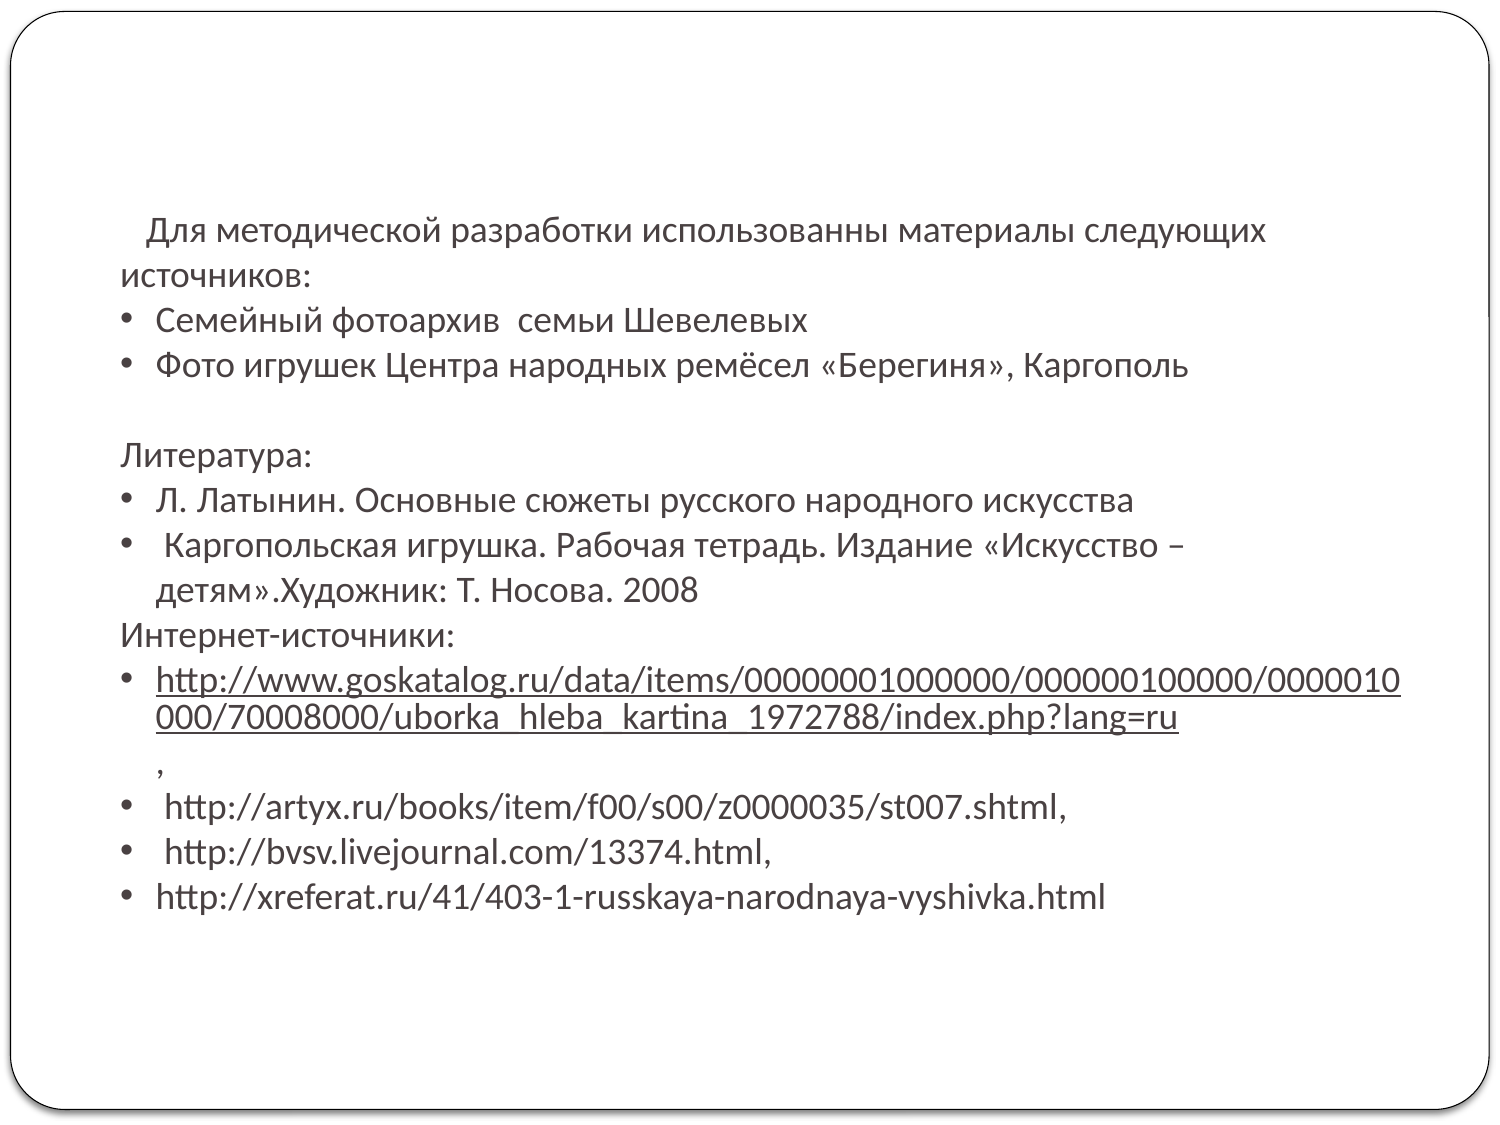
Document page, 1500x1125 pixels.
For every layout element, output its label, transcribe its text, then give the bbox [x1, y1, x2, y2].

text_box Для методической разработки использованны материалы следующих источников: Семейный фотоархив семьи Шевелевых Фото игрушек Центра народных ремёсел «Берегиня», Каргополь Литература: Л. Латынин. Основные сюжеты русского народного искусства Каргопольская игрушка. Рабочая тетрадь. Издание «Искусство – детям».Художник: Т. Носова. 2008 Интернет-источники: http://www.goskatalog.ru/data/items/00000001000000/000000100000/0000010000/70008000/uborka_hleba_kartina_1972788/index.php?lang=ru, http://artyx.ru/books/item/f00/s00/z0000035/st007.shtml, http://bvsv.livejournal.com/13374.html, http://xreferat.ru/41/403-1-russkaya-narodnaya-vyshivka.html [105, 152, 1418, 888]
